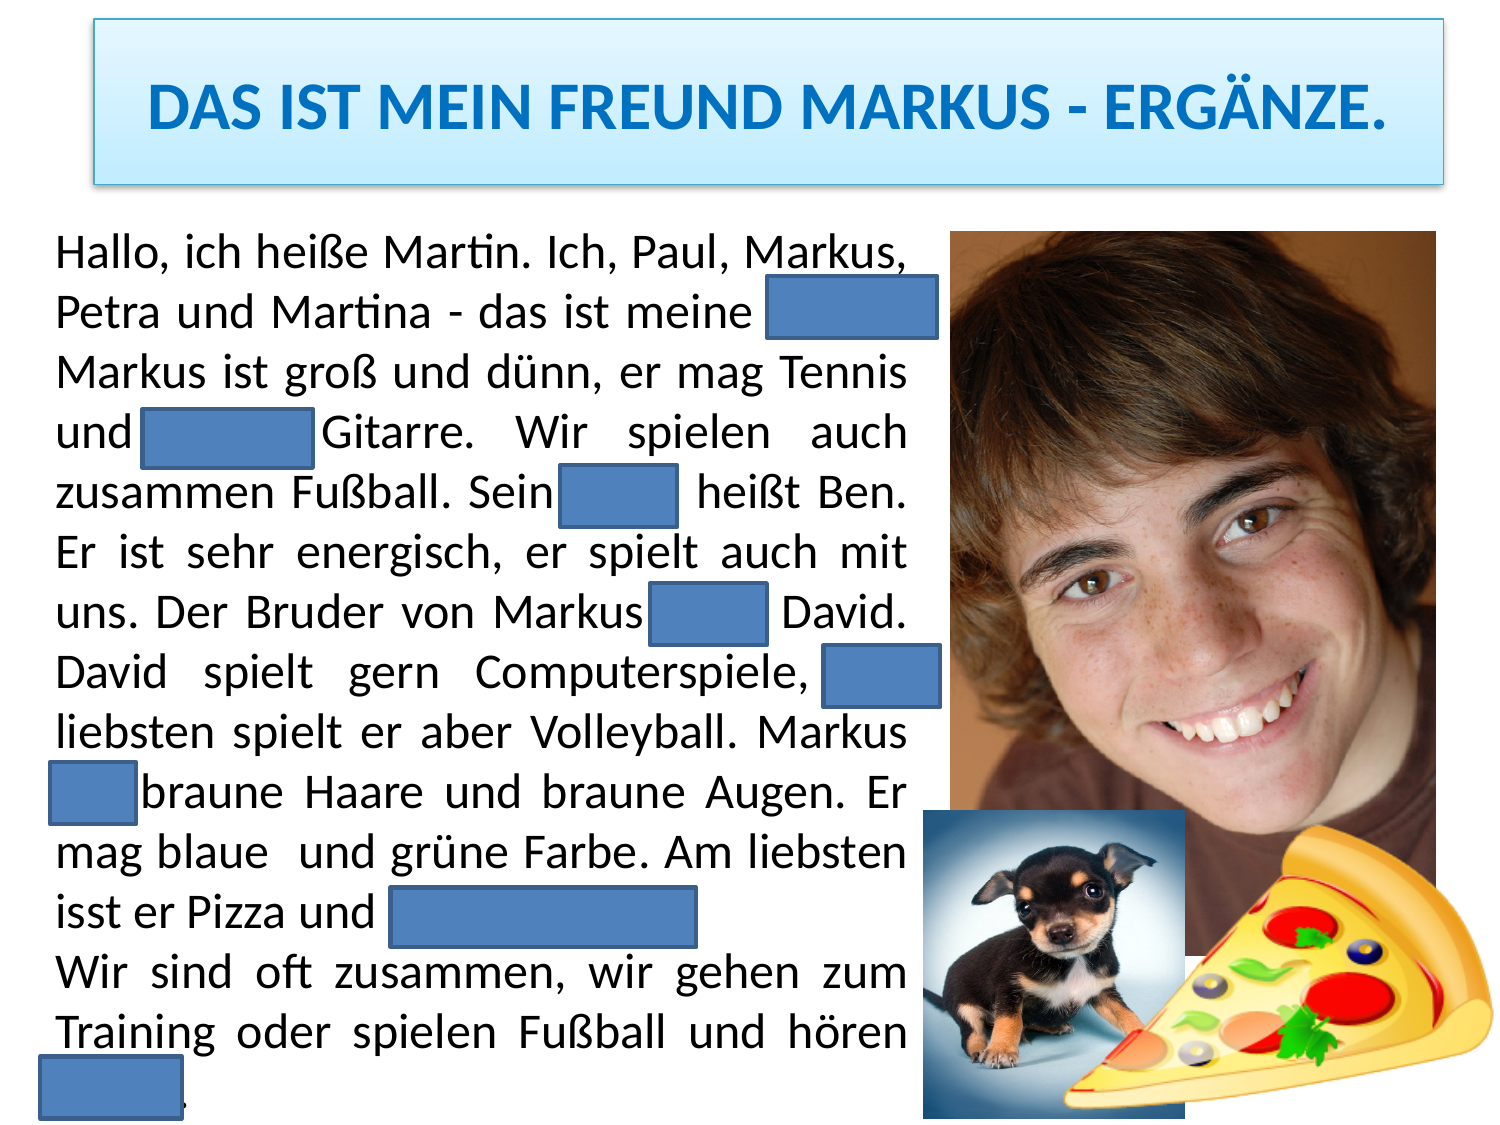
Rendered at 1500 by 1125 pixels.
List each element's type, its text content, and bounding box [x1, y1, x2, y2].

text_box [821, 643, 942, 709]
text_box Hallo, ich heiße Martin. Ich, Paul, Markus, Petra und Martina - das ist meine Clique. Markus ist groß und dünn, er mag Tennis und spielt Gitarre. Wir spielen auch zusammen Fußball. Sein Hund heißt Ben. Er ist sehr energisch, er spielt auch mit uns. Der Bruder von Markus heißt David. David spielt gern Computerspiele, am liebsten spielt er aber Volleyball. Markus hat braune Haare und braune Augen. Er mag blaue und grüne Farbe. Am liebsten isst er Pizza und Schokolade. Wir sind oft zusammen, wir gehen zum Training oder spielen Fußball und hören Musik. [40, 211, 924, 1125]
text_box [140, 407, 315, 470]
picture [923, 231, 1500, 1125]
text_box [388, 885, 698, 949]
title DAS IST MEIN FREUND MARKUS - ERGÄNZE. [93, 18, 1444, 185]
text_box [648, 581, 769, 647]
text_box [48, 760, 138, 826]
text_box [38, 1054, 184, 1121]
text_box [558, 463, 679, 529]
text_box [765, 274, 939, 340]
